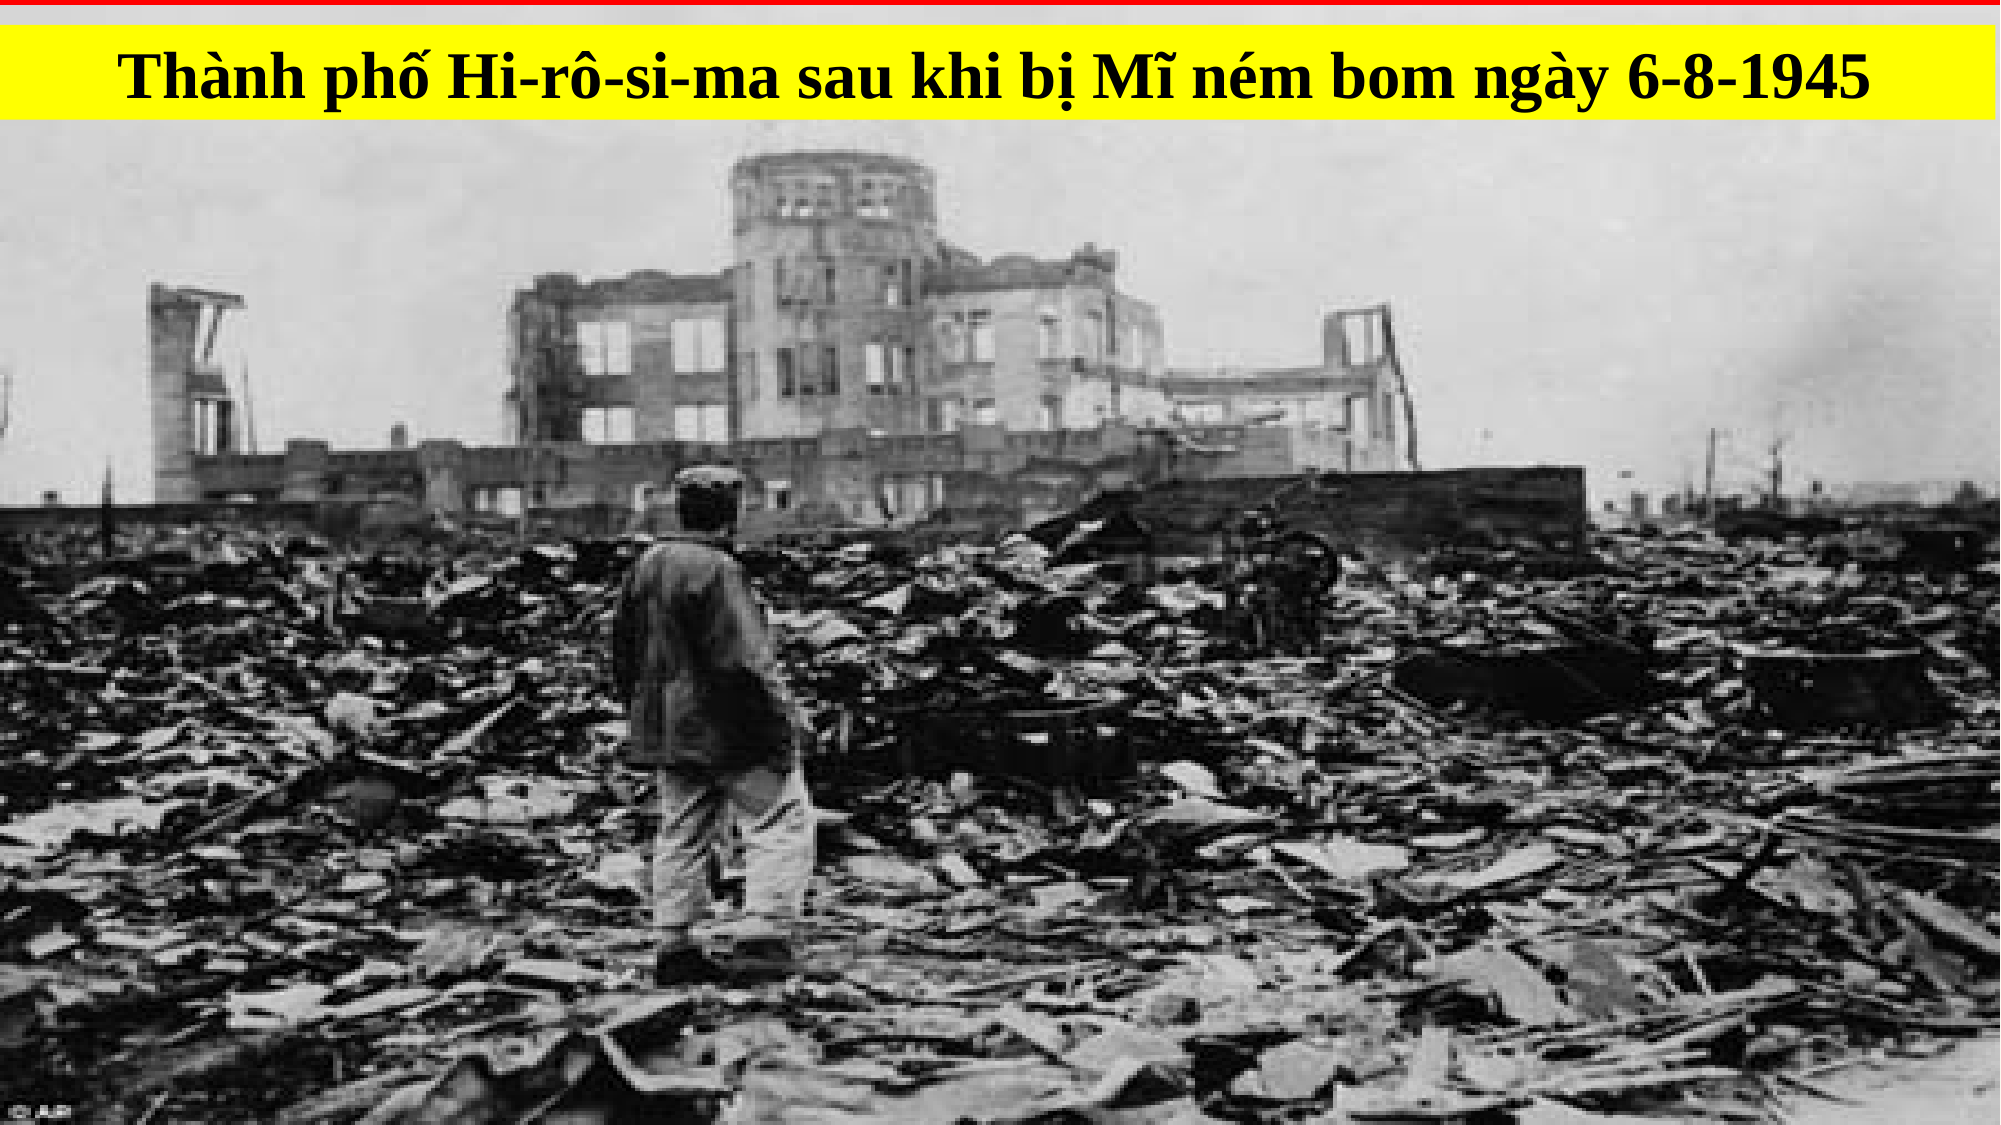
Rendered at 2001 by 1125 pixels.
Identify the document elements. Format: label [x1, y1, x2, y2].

title [0, 4, 2000, 1125]
